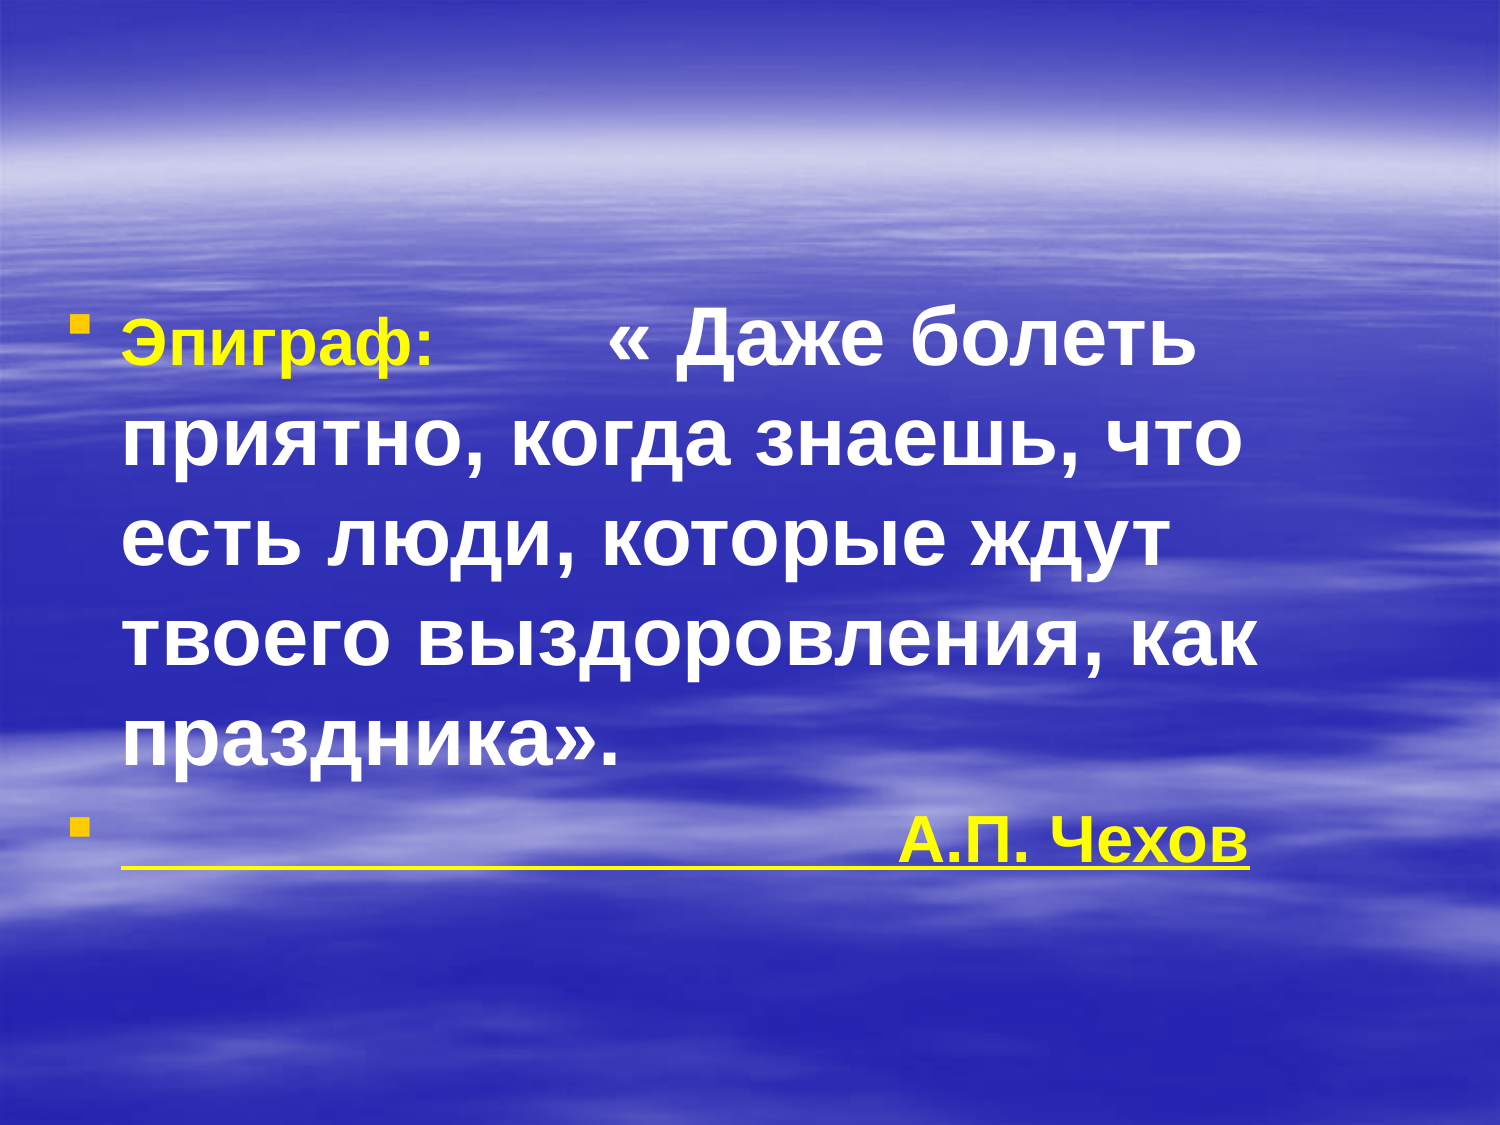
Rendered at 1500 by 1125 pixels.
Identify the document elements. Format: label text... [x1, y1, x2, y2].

list Эпиграф: « Даже болеть приятно, когда знаешь, что есть люди, которые ждут твоего выздоровления, как праздника». А.П. Чехов [49, 274, 1451, 1001]
